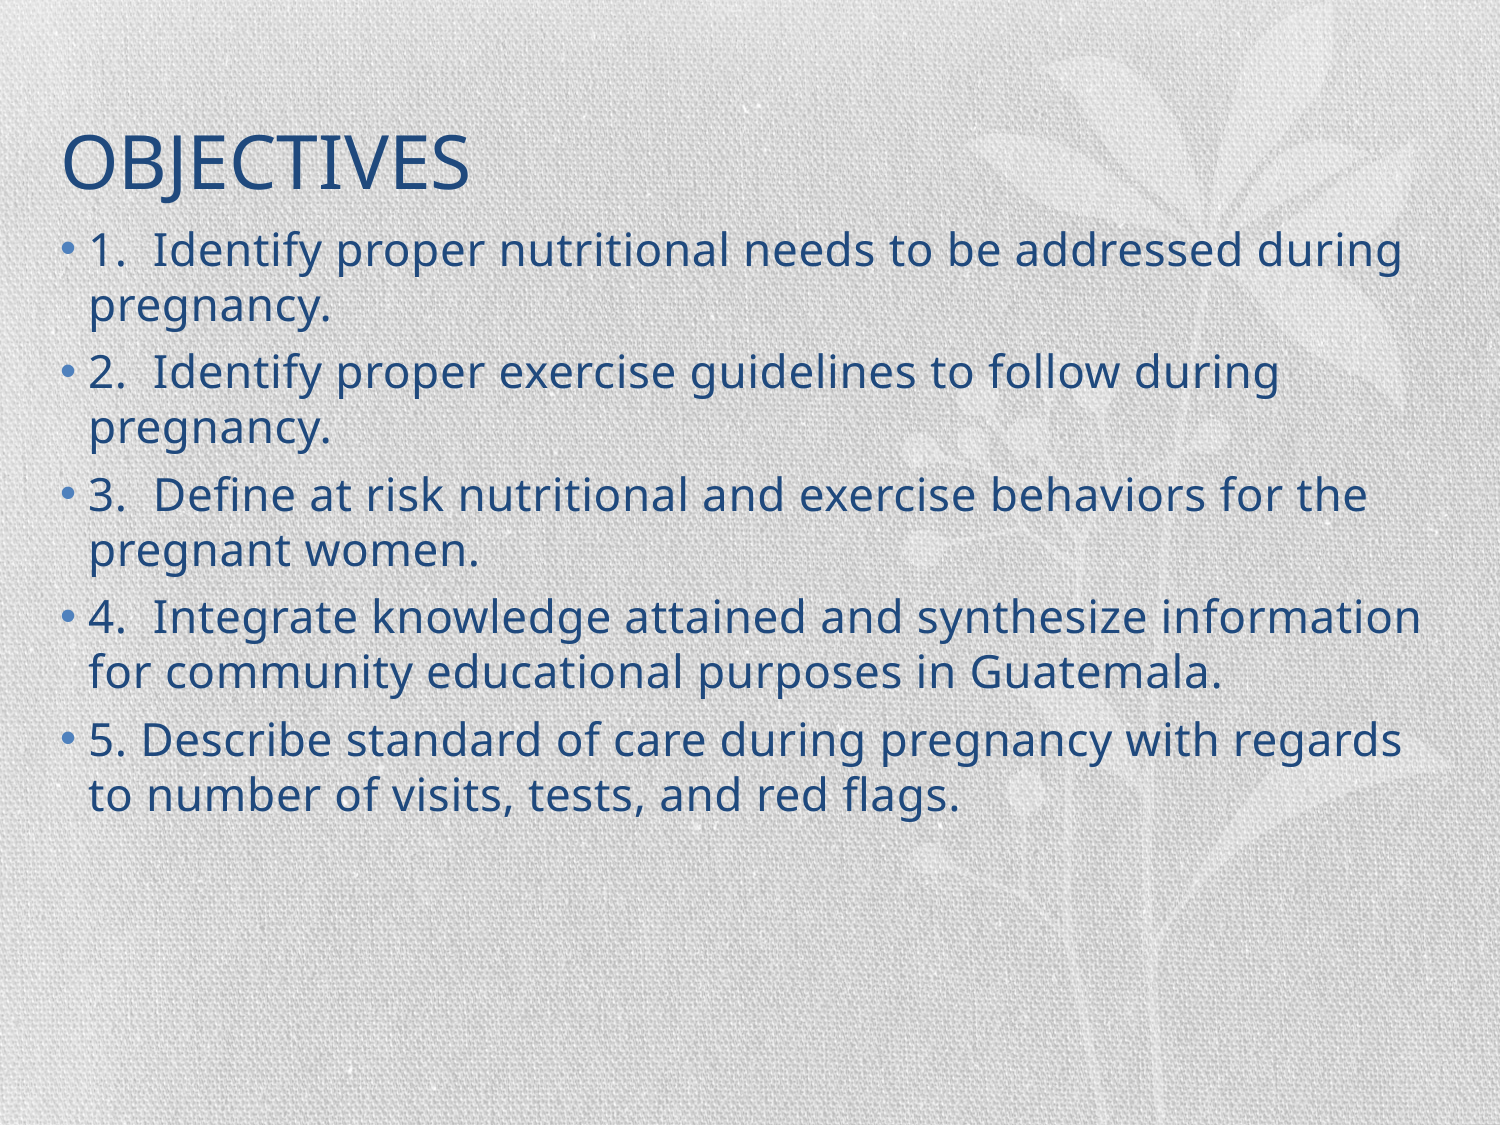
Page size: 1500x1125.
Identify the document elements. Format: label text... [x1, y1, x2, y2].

list 1. Identify proper nutritional needs to be addressed during pregnancy. 2. Identify proper exercise guidelines to follow during pregnancy. 3. Define at risk nutritional and exercise behaviors for the pregnant women. 4. Integrate knowledge attained and synthesize information for community educational purposes in Guatemala. 5. Describe standard of care during pregnancy with regards to number of visits, tests, and red flags. [45, 213, 1455, 1023]
title OBJECTIVES [45, 37, 1455, 213]
